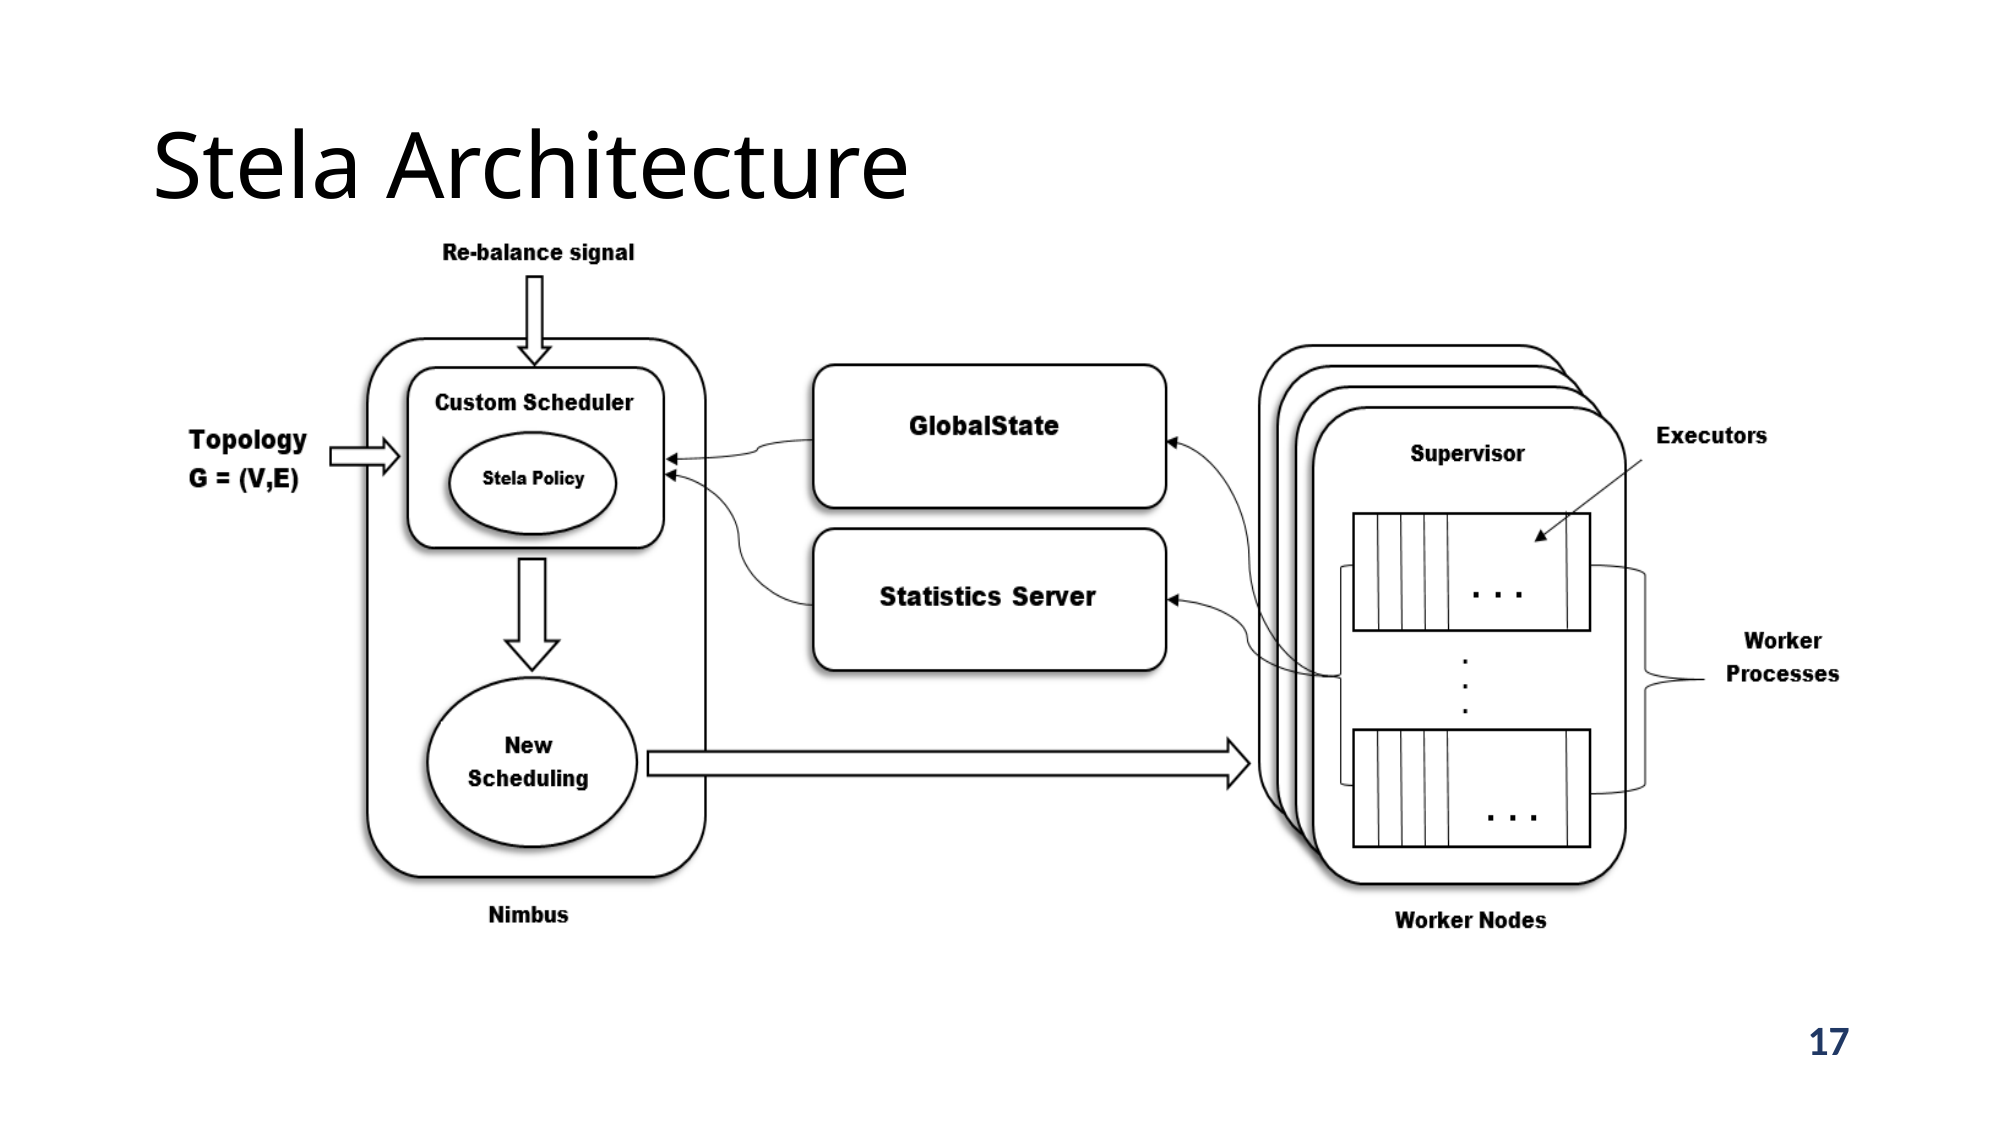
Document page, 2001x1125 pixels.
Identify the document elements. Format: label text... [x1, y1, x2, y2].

title Stela Architecture [137, 59, 1863, 278]
slide_number 17 [1414, 1008, 1865, 1069]
picture [180, 230, 1856, 942]
